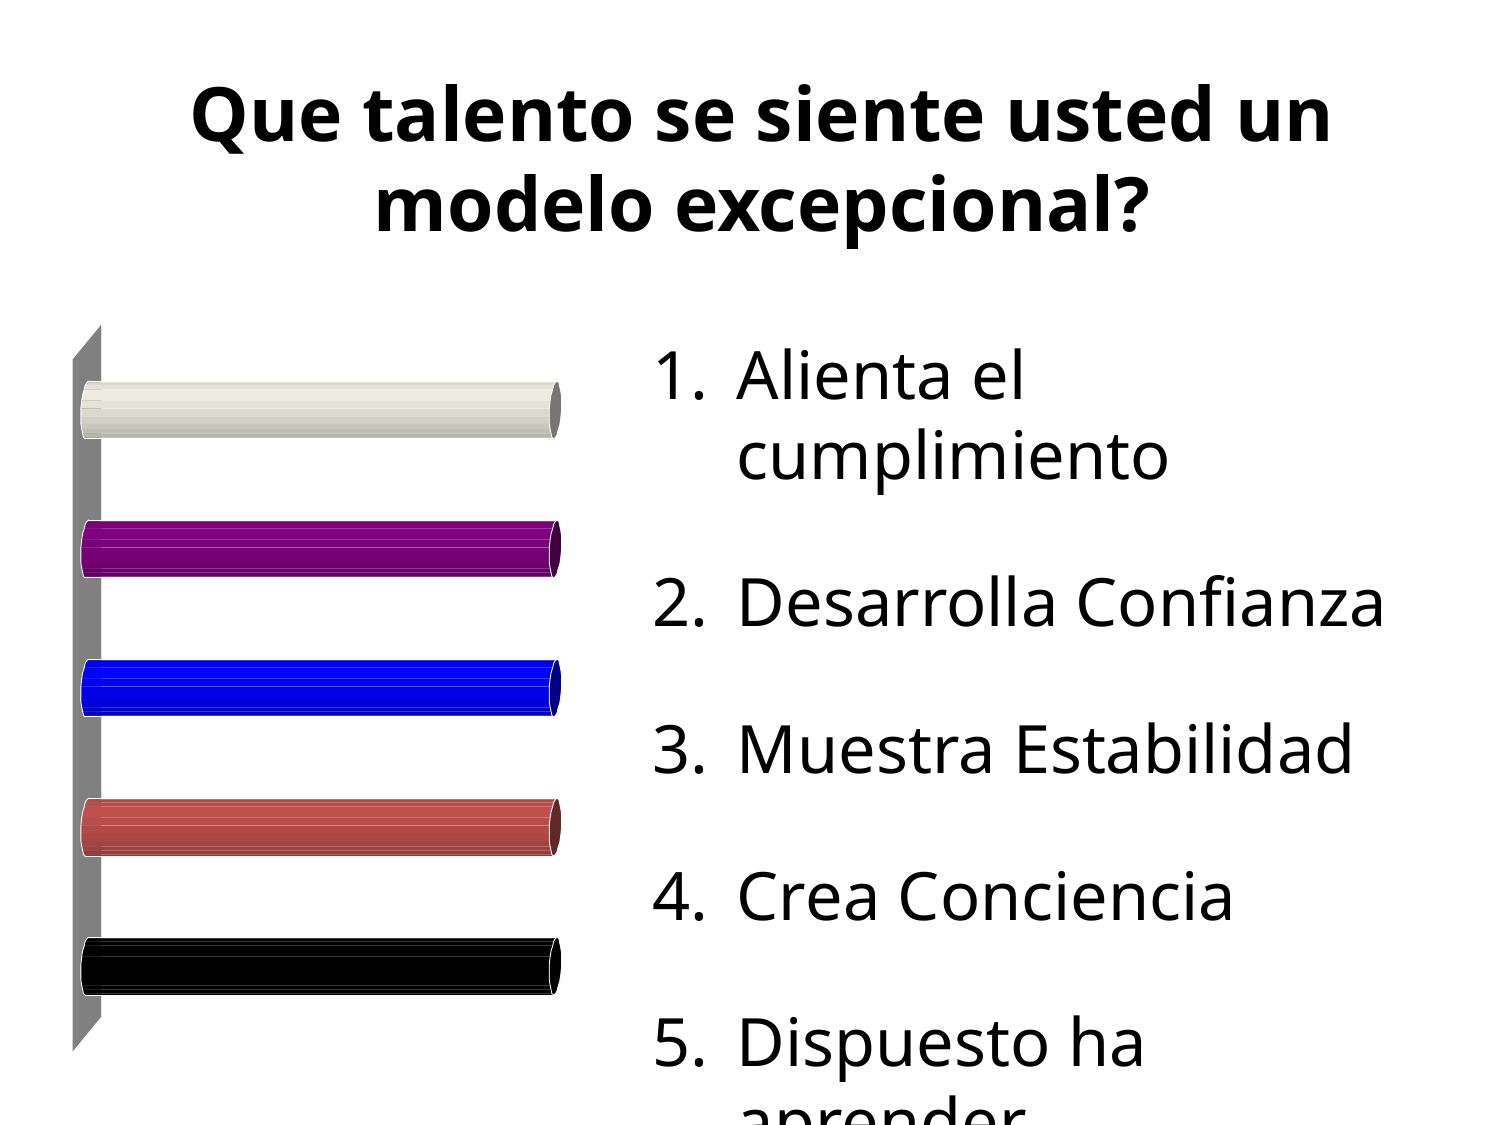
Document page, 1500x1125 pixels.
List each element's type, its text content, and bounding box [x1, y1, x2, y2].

title Que talento se siente usted un modelo excepcional? [87, 62, 1438, 250]
list Alienta el cumplimiento Desarrolla Confianza Muestra Estabilidad Crea Conciencia Dispuesto ha aprender [739, 312, 1450, 1022]
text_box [37, 274, 732, 1091]
